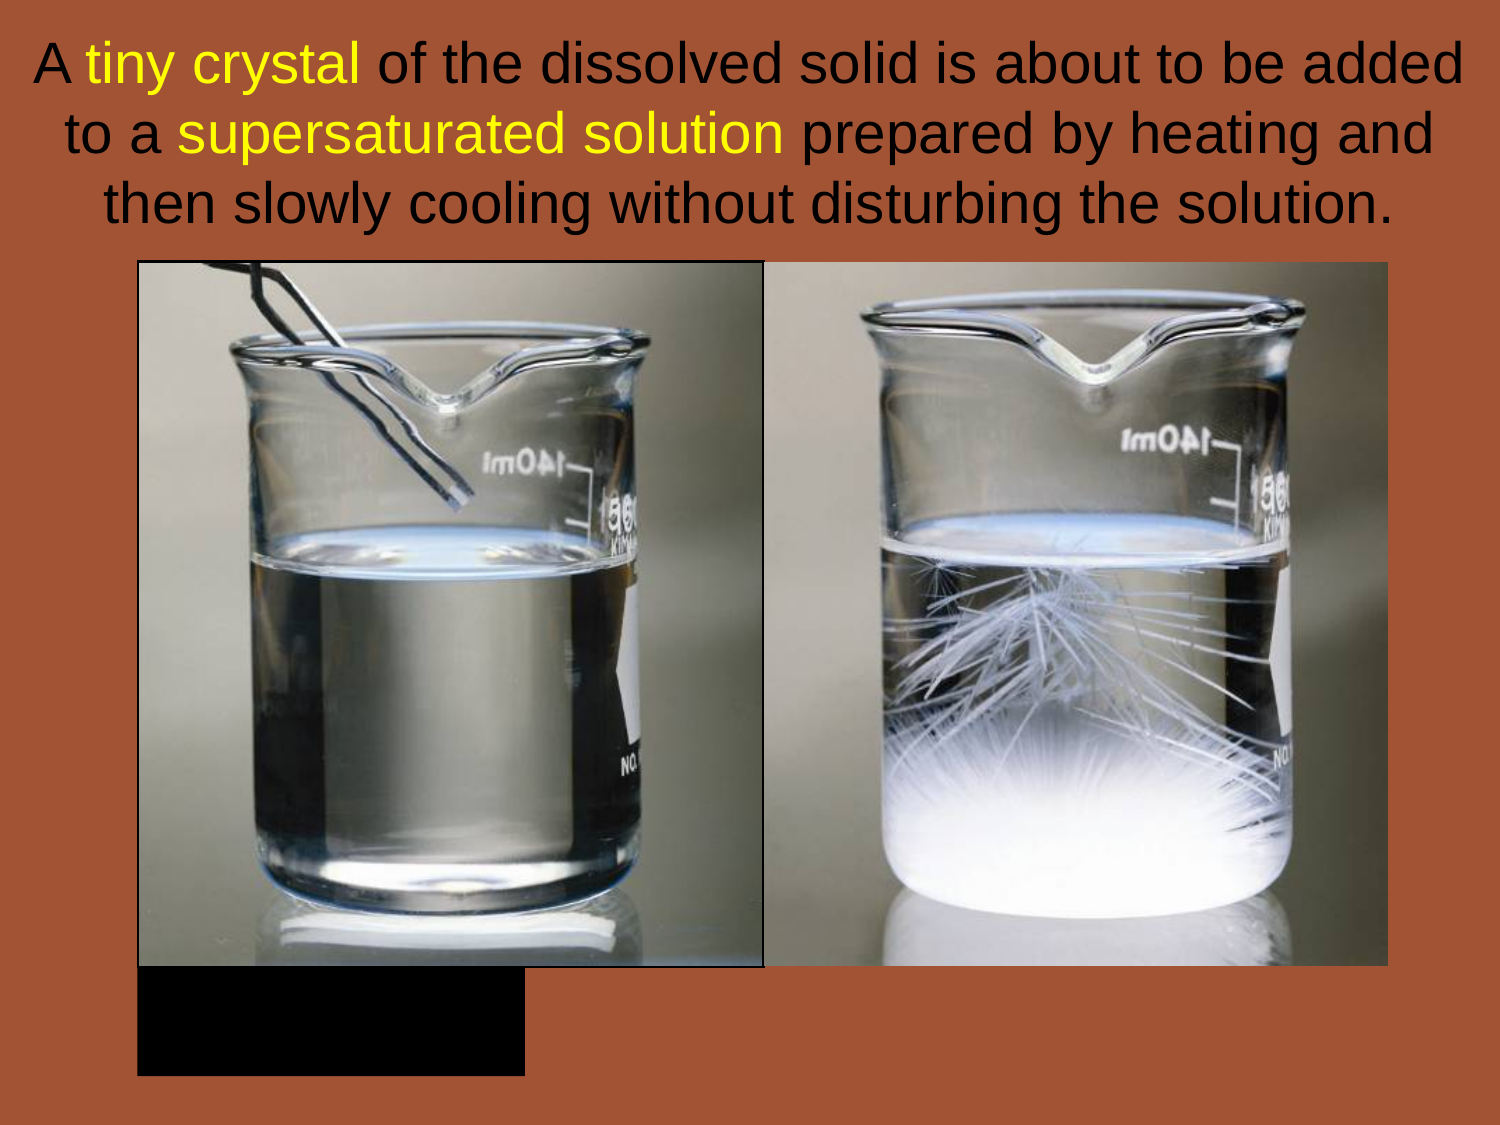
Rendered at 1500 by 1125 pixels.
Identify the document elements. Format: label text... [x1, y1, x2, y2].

title A tiny crystal of the dissolved solid is about to be added to a supersaturated solution prepared by heating and then slowly cooling without disturbing the solution. [0, 12, 1500, 248]
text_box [137, 262, 1388, 1081]
